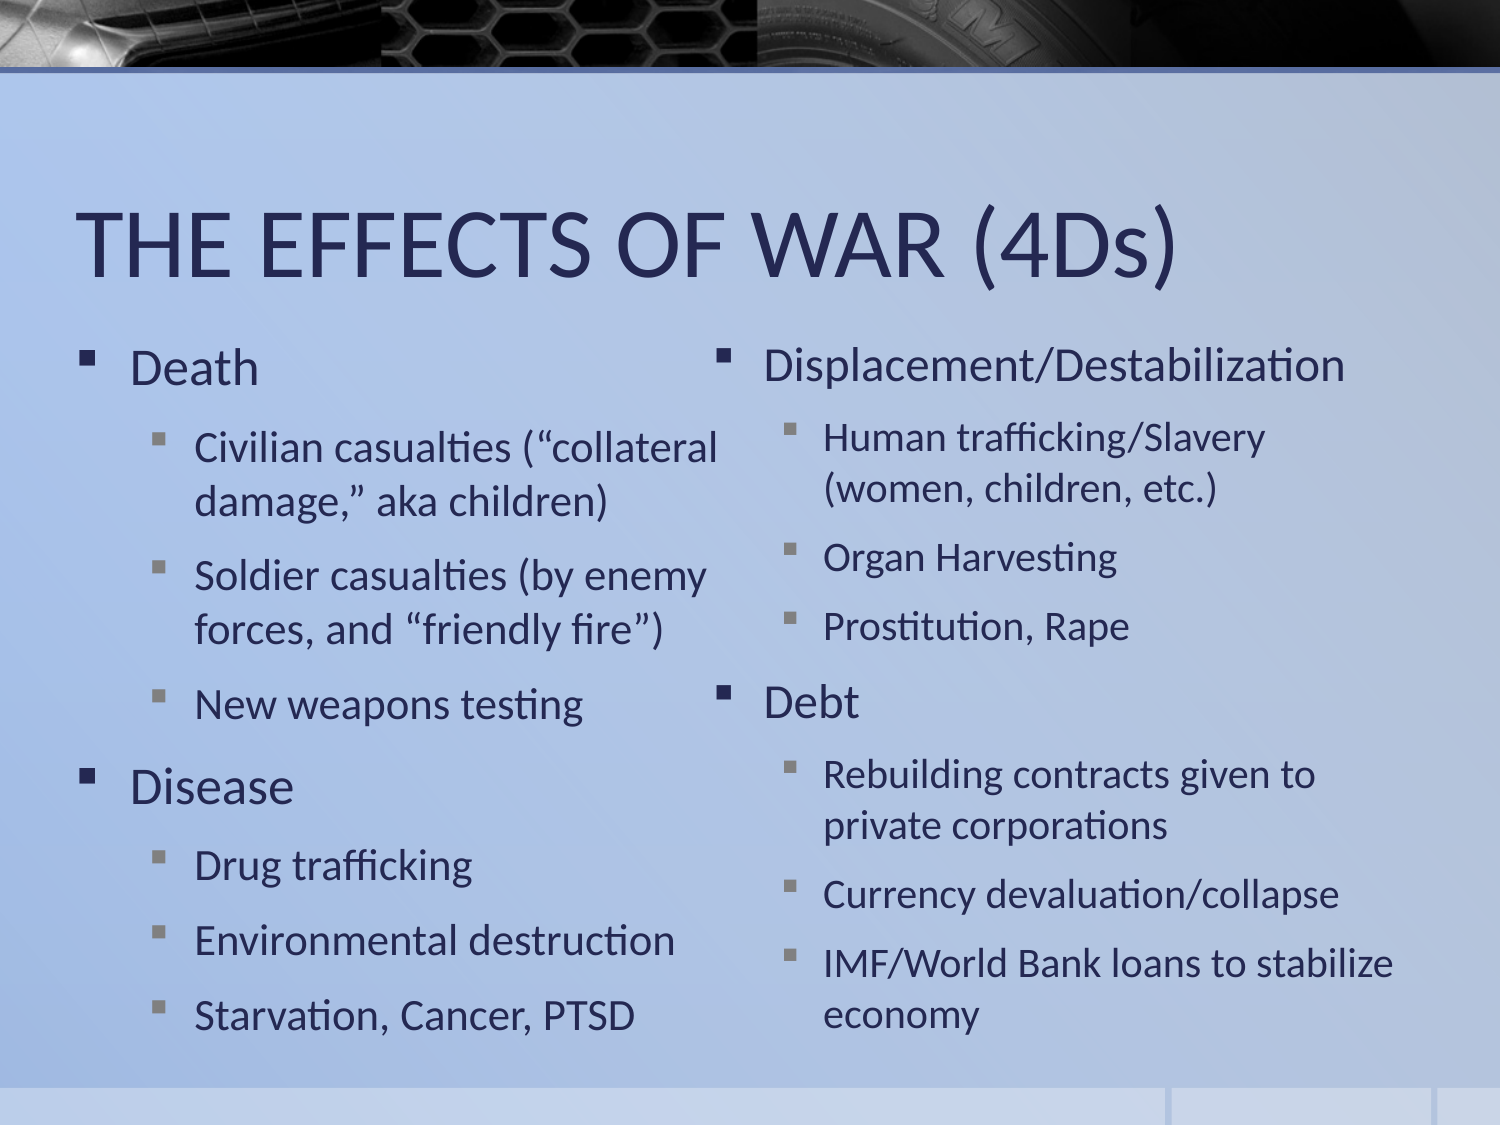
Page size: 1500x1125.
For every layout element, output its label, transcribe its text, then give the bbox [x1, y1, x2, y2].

title THE EFFECTS OF WAR (4Ds) [75, 162, 1425, 313]
list Displacement/Destabilization Human trafficking/Slavery (women, children, etc.) Organ Harvesting Prostitution, Rape Debt Rebuilding contracts given to private corporations Currency devaluation/collapse IMF/World Bank loans to stabilize economy [712, 324, 1425, 1050]
picture [0, 0, 1500, 67]
list Death Civilian casualties (“collateral damage,” aka children) Soldier casualties (by enemy forces, and “friendly fire”) New weapons testing Disease Drug trafficking Environmental destruction Starvation, Cancer, PTSD [75, 324, 712, 1050]
